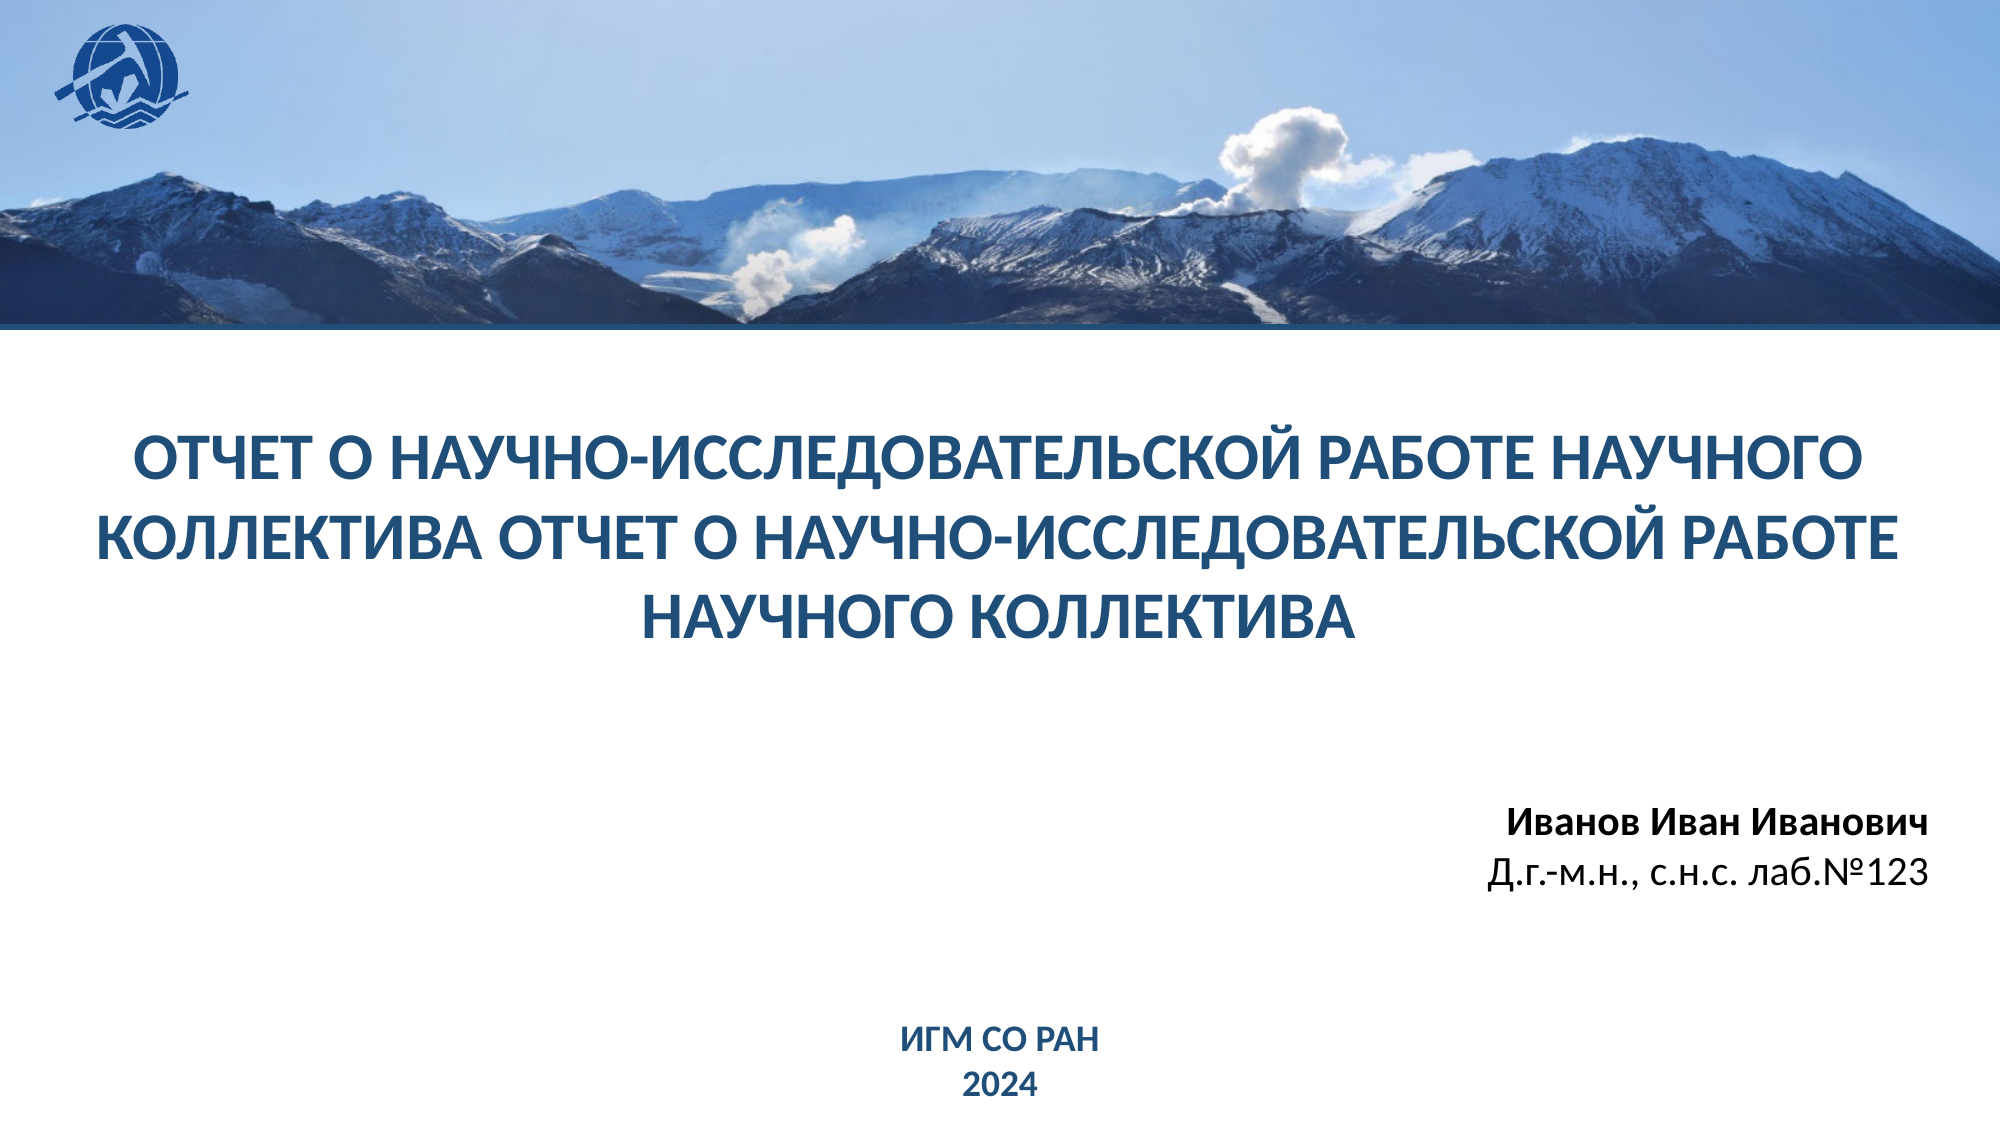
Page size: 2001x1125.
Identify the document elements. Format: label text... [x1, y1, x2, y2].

picture [0, 0, 2000, 326]
text_box Иванов Иван Иванович Д.г.-м.н., с.н.с. лаб.№123 [54, 786, 1944, 902]
text_box ОТЧЕТ О НАУЧНО-ИССЛЕДОВАТЕЛЬСКОЙ РАБОТЕ НАУЧНОГО КОЛЛЕКТИВА ОТЧЕТ О НАУЧНО-ИССЛЕДОВАТЕЛЬСКОЙ РАБОТЕ НАУЧНОГО КОЛЛЕКТИВА [54, 405, 1944, 660]
text_box ИГМ СО РАН 2024 [800, 1007, 1200, 1112]
